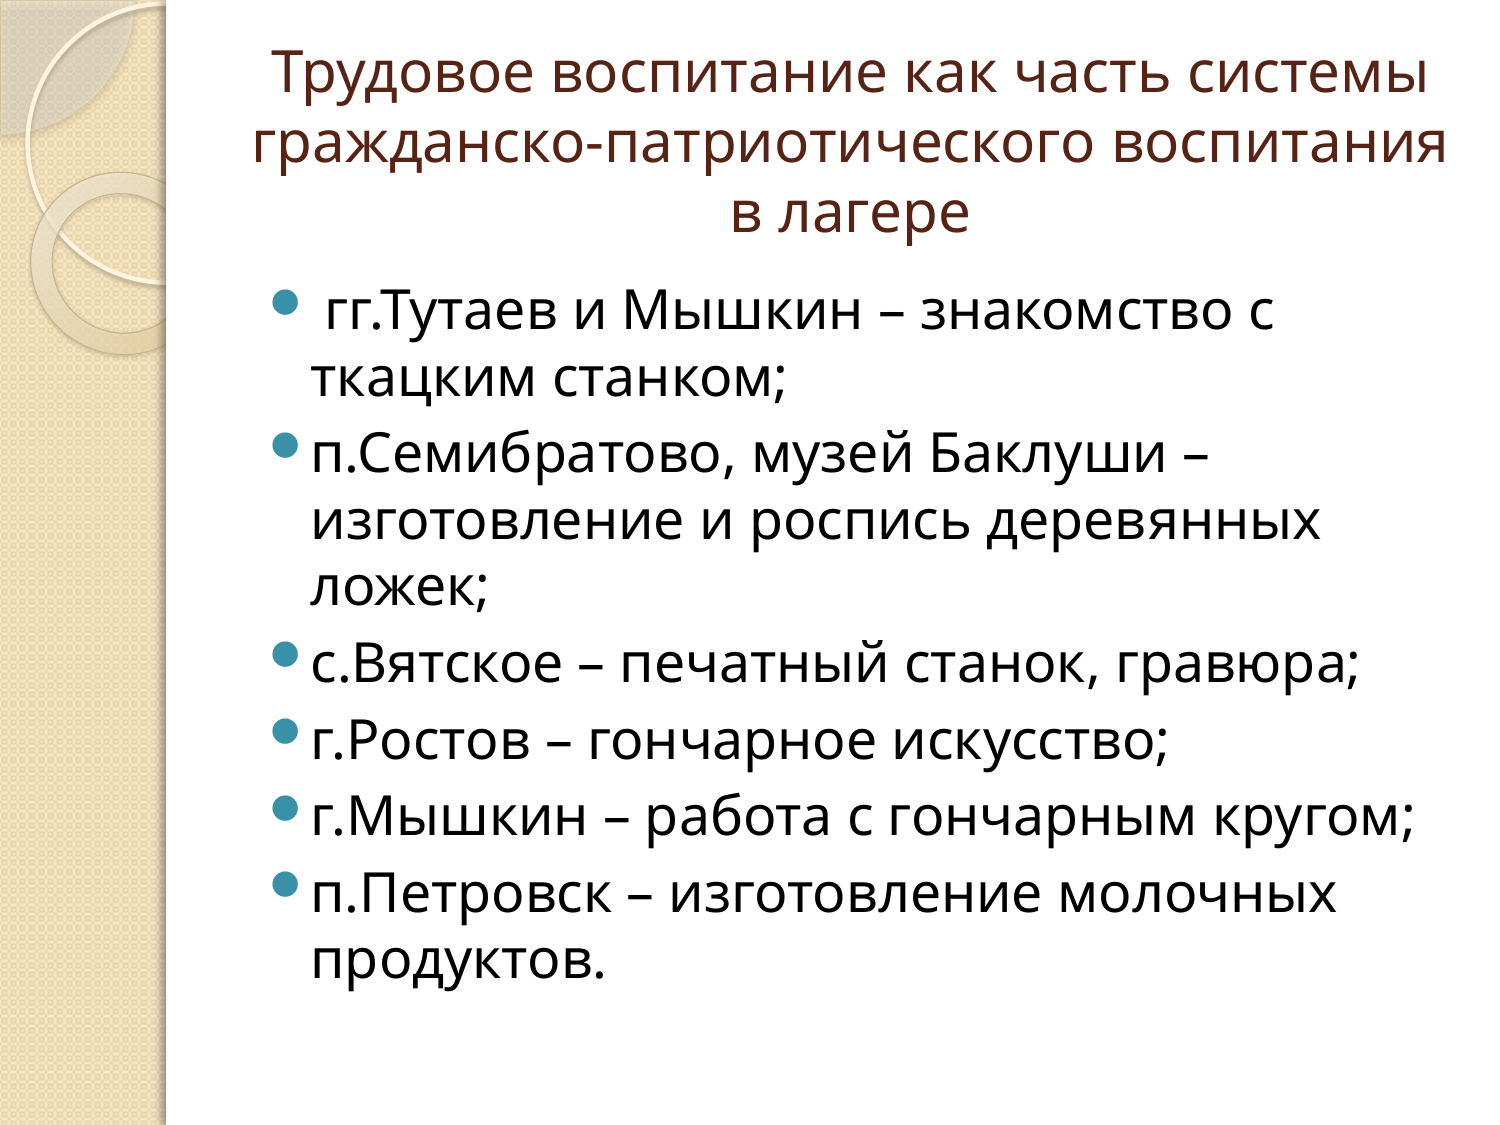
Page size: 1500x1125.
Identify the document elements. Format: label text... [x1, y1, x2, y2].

list гг.Тутаев и Мышкин – знакомство с ткацким станком; п.Семибратово, музей Баклуши – изготовление и роспись деревянных ложек; с.Вятское – печатный станок, гравюра; г.Ростов – гончарное искусство; г.Мышкин – работа с гончарным кругом; п.Петровск – изготовление молочных продуктов. [242, 267, 1473, 1055]
title Трудовое воспитание как часть системы гражданско-патриотического воспитания в лагере [235, 45, 1466, 233]
